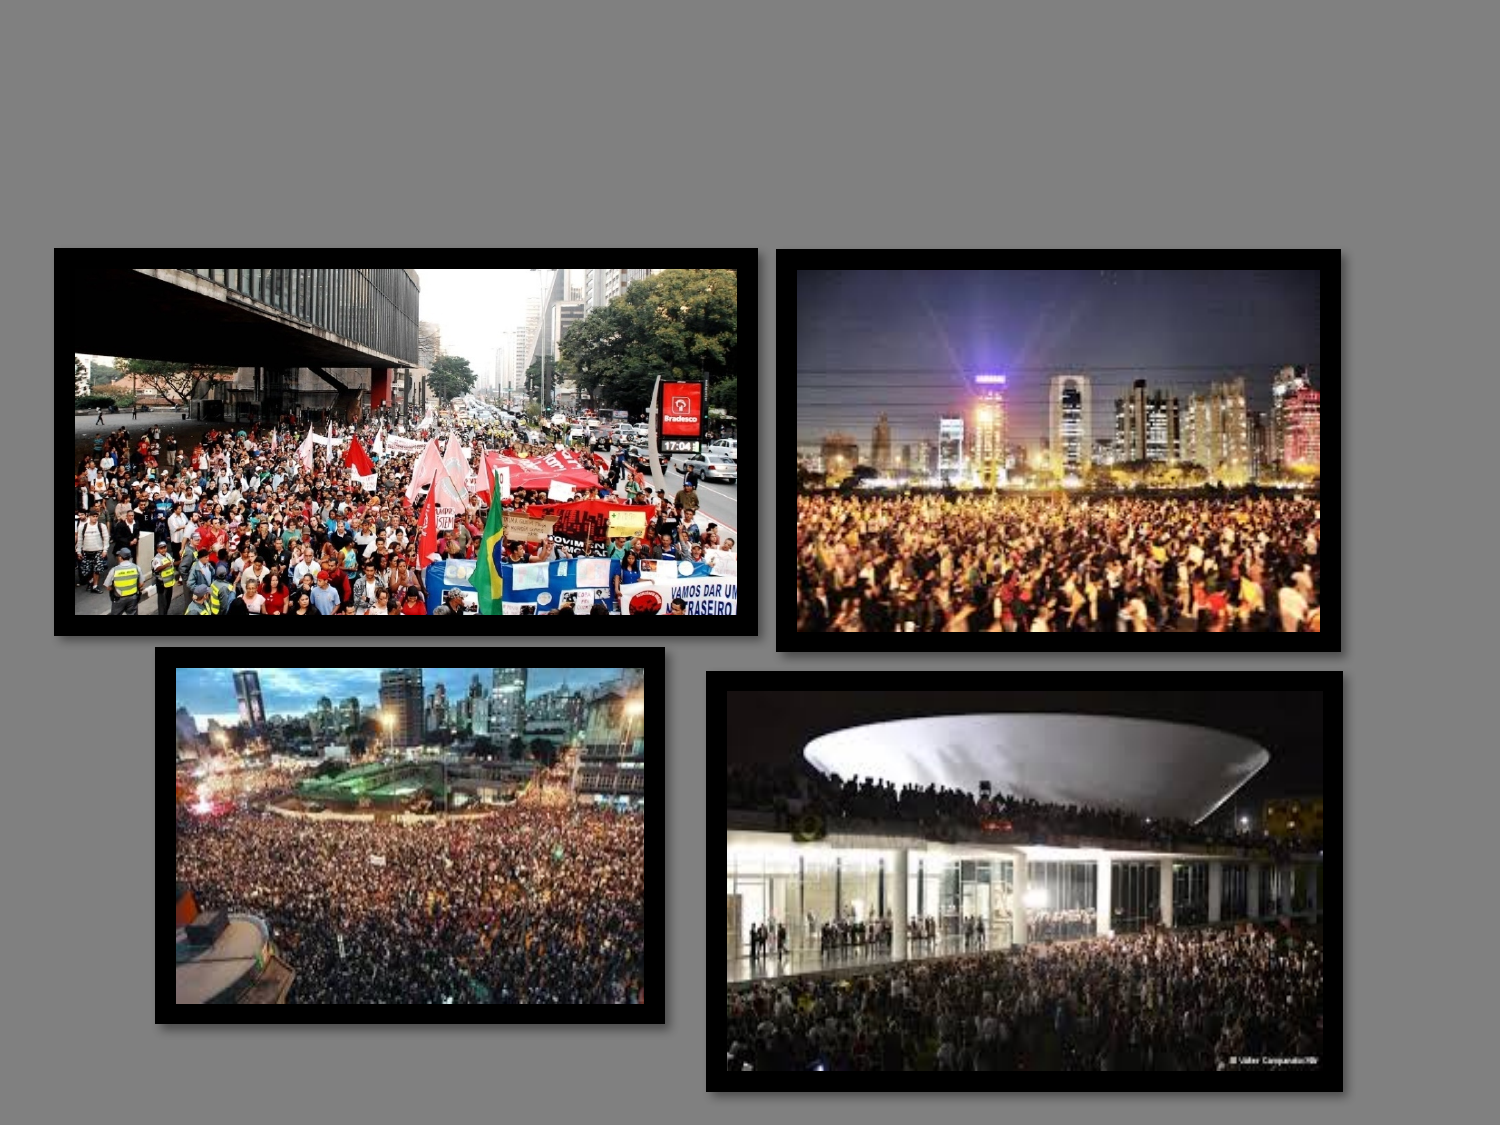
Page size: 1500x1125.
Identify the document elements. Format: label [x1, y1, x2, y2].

list [726, 691, 1323, 1072]
list [175, 667, 645, 1004]
list [796, 269, 1321, 632]
list [74, 268, 738, 616]
